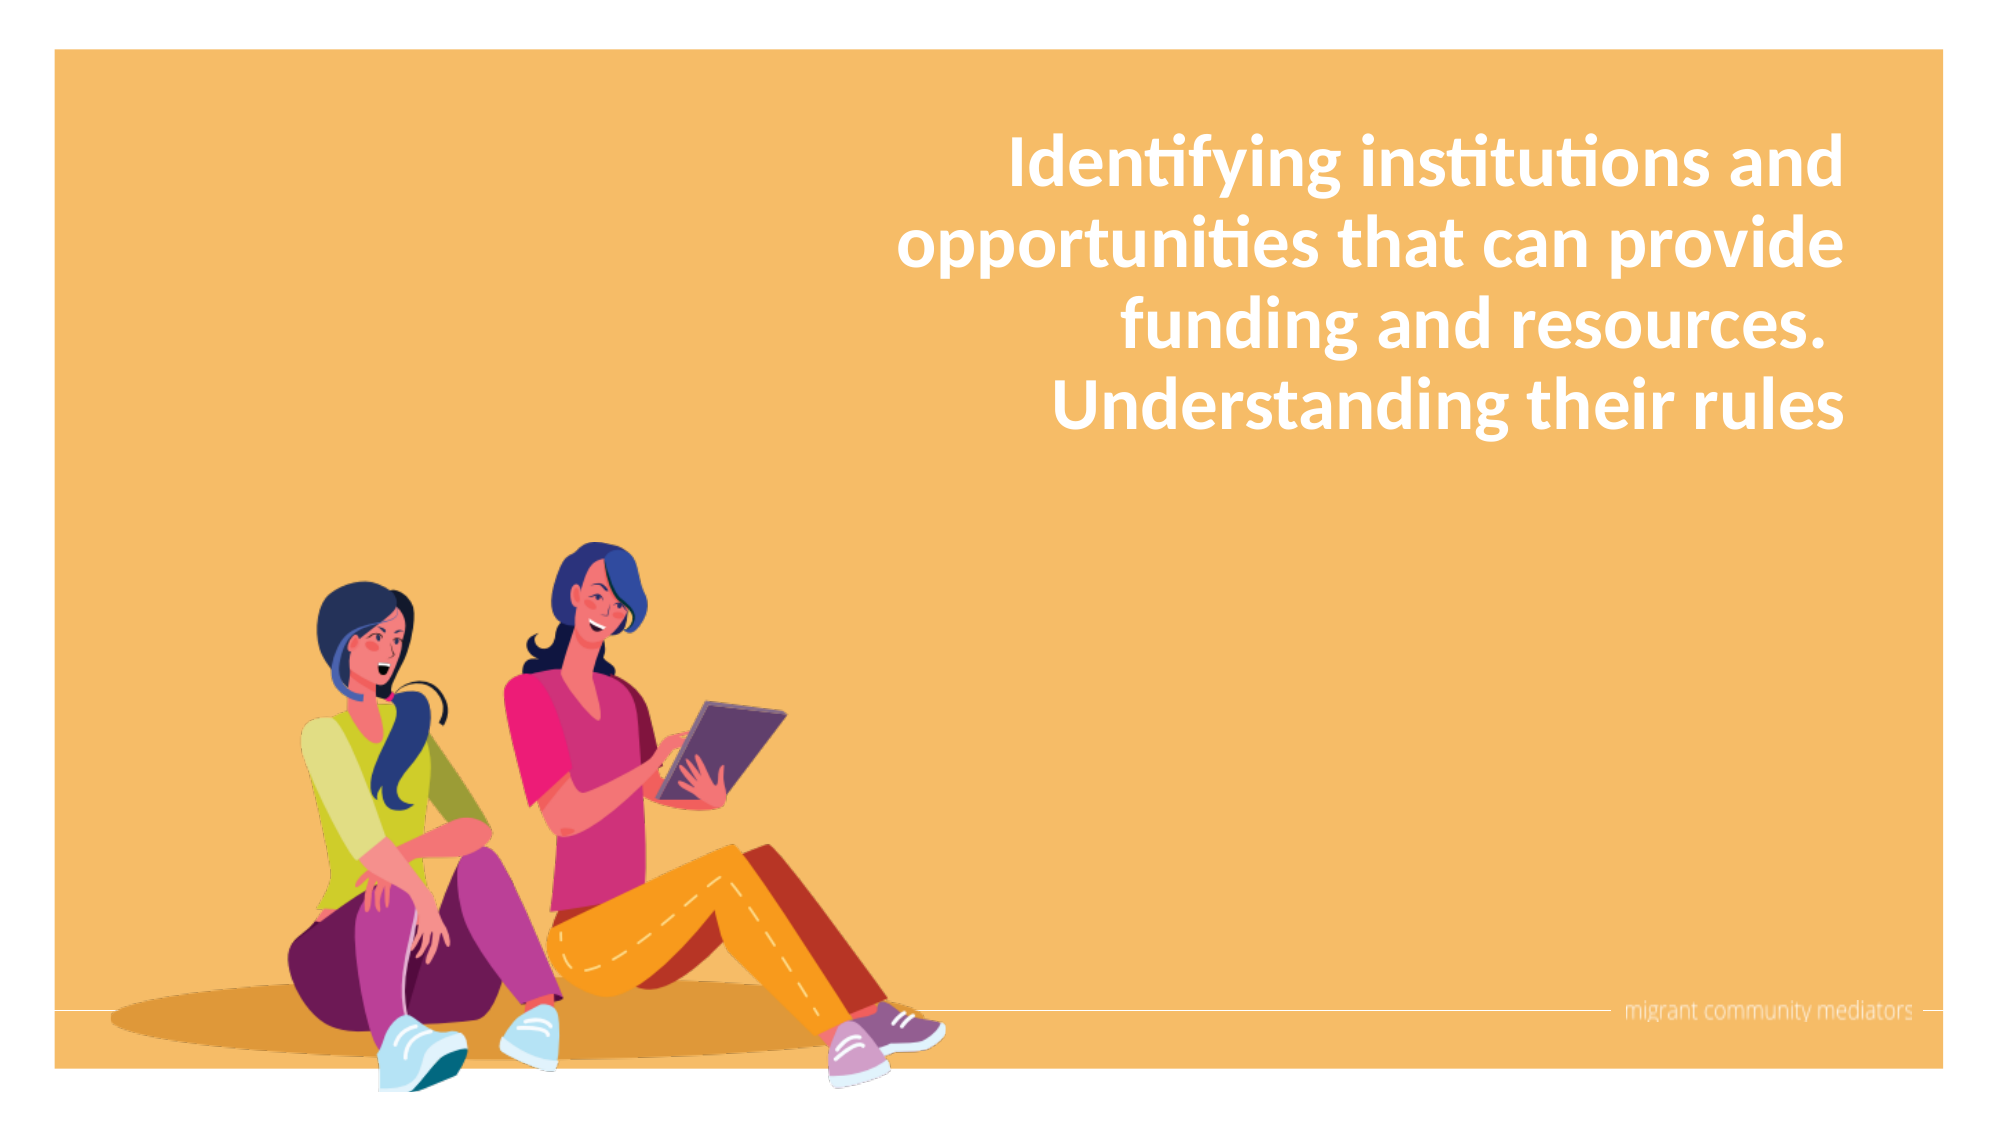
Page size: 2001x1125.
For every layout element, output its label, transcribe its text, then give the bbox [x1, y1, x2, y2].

list Identifying institutions and opportunities that can provide funding and resources. Understanding their rules [789, 114, 1862, 716]
picture [110, 542, 946, 1092]
